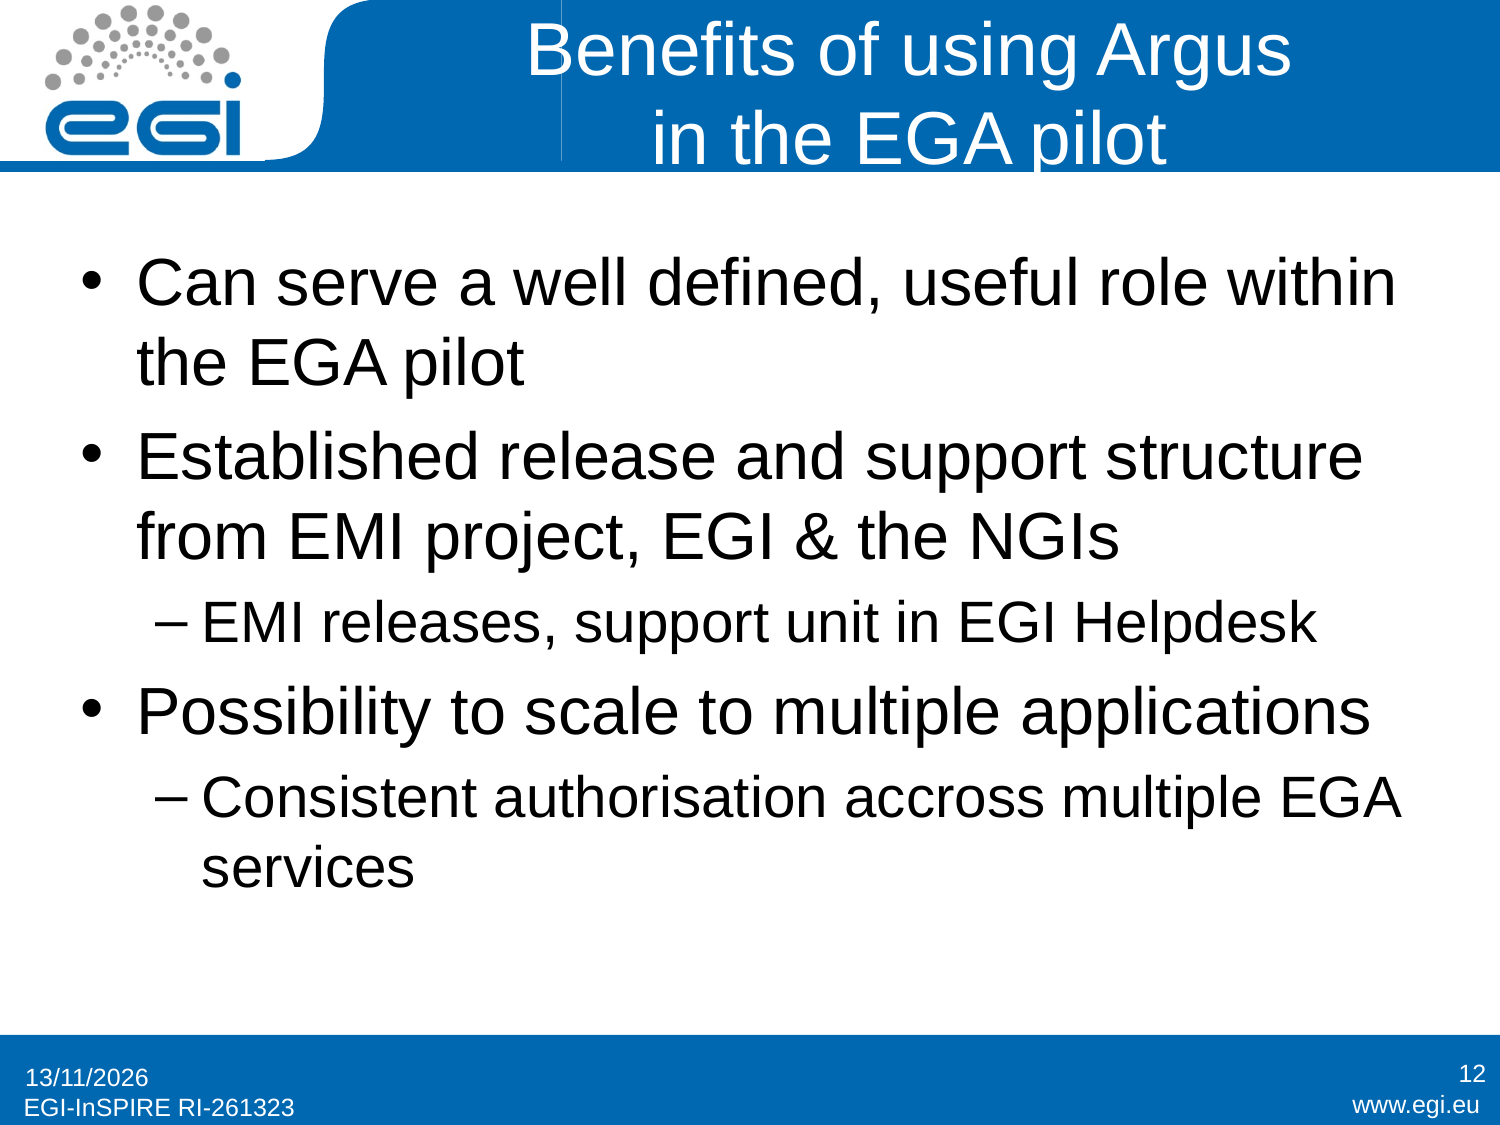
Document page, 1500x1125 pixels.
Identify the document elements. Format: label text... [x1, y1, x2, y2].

list Can serve a well defined, useful role within the EGA pilot Established release and support structure from EMI project, EGI & the NGIs EMI releases, support unit in EGI Helpdesk Possibility to scale to multiple applications Consistent authorisation accross multiple EGA services [64, 231, 1447, 975]
title Benefits of using Argus in the EGA pilot [348, 19, 1471, 161]
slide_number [10, 1046, 361, 1106]
slide_number 12 [1151, 1042, 1500, 1103]
picture [0, 0, 265, 161]
